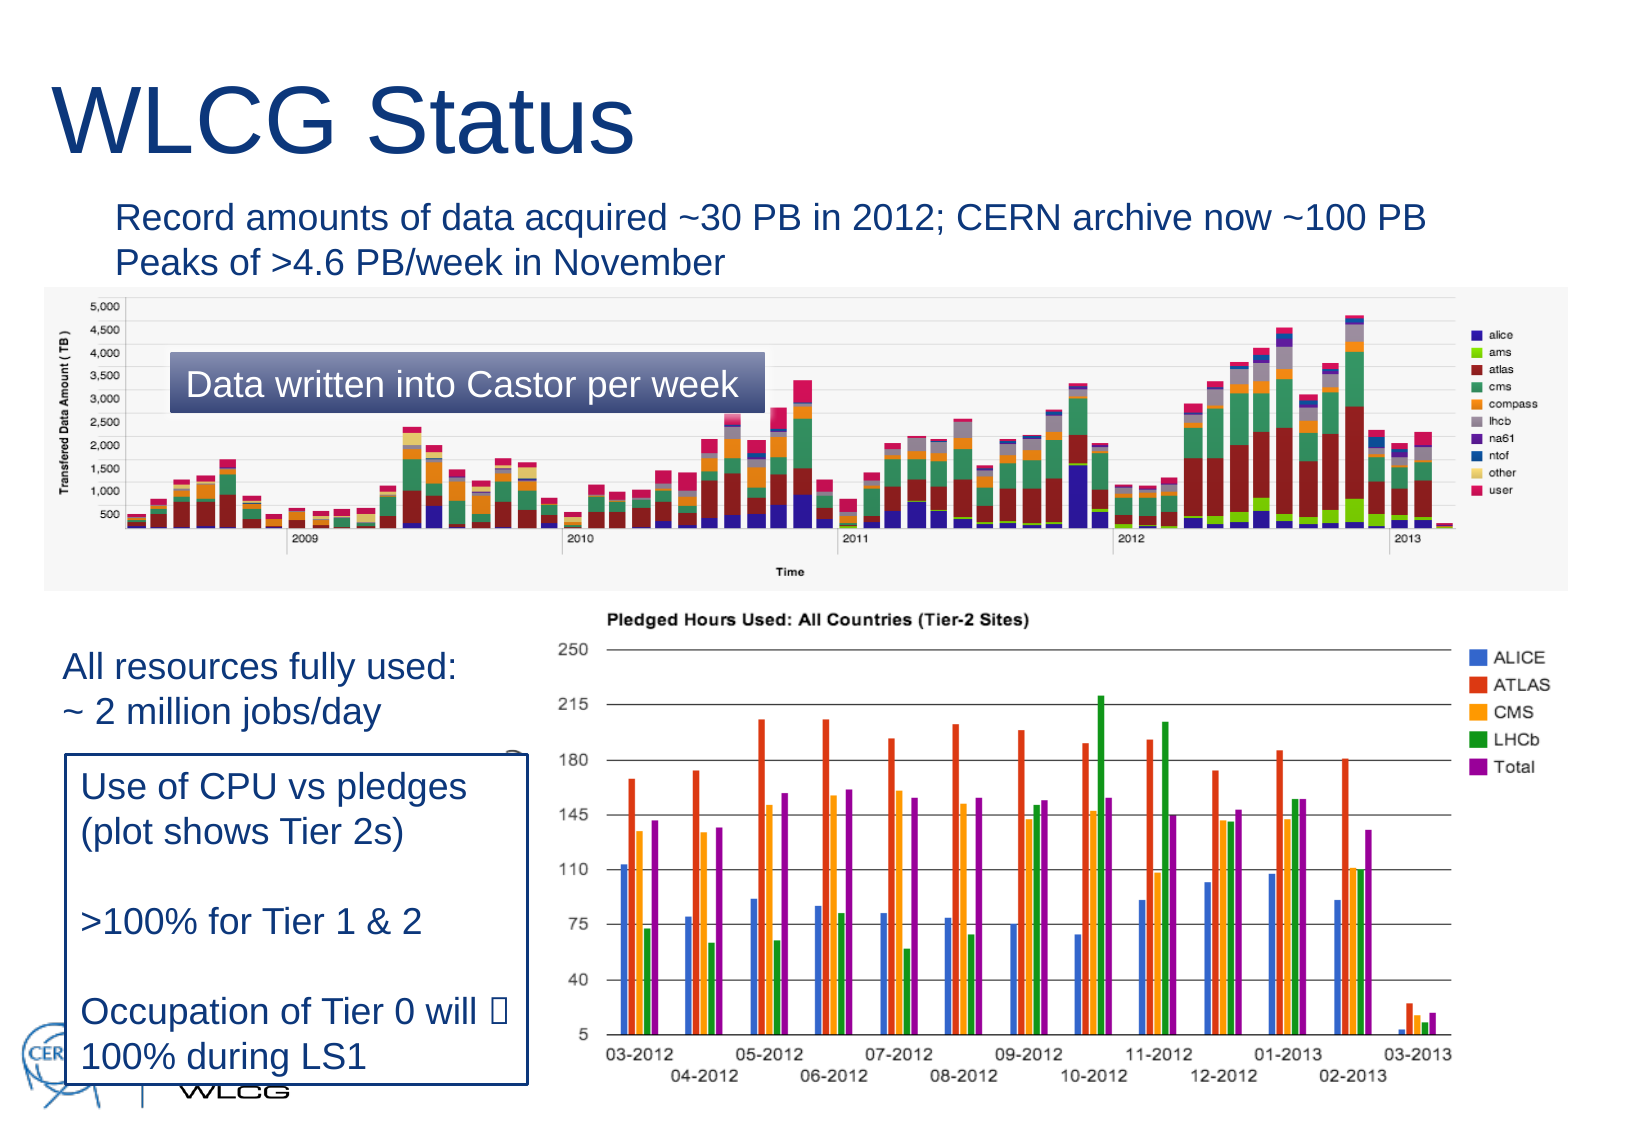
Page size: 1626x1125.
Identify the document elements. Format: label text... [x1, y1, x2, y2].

title WLCG Status [44, 38, 1507, 193]
picture [154, 1086, 312, 1116]
text_box Record amounts of data acquired ~30 PB in 2012; CERN archive now ~100 PB Peaks of >4.6 PB/week in November [100, 185, 1443, 281]
text_box Use of CPU vs pledges (plot shows Tier 2s) >100% for Tier 1 & 2 Occupation of Tier 0 will  100% during LS1 [64, 753, 460, 1086]
text_box All resources fully used: ~ 2 million jobs/day [47, 634, 460, 740]
picture [43, 287, 1568, 592]
picture [468, 590, 1625, 1103]
